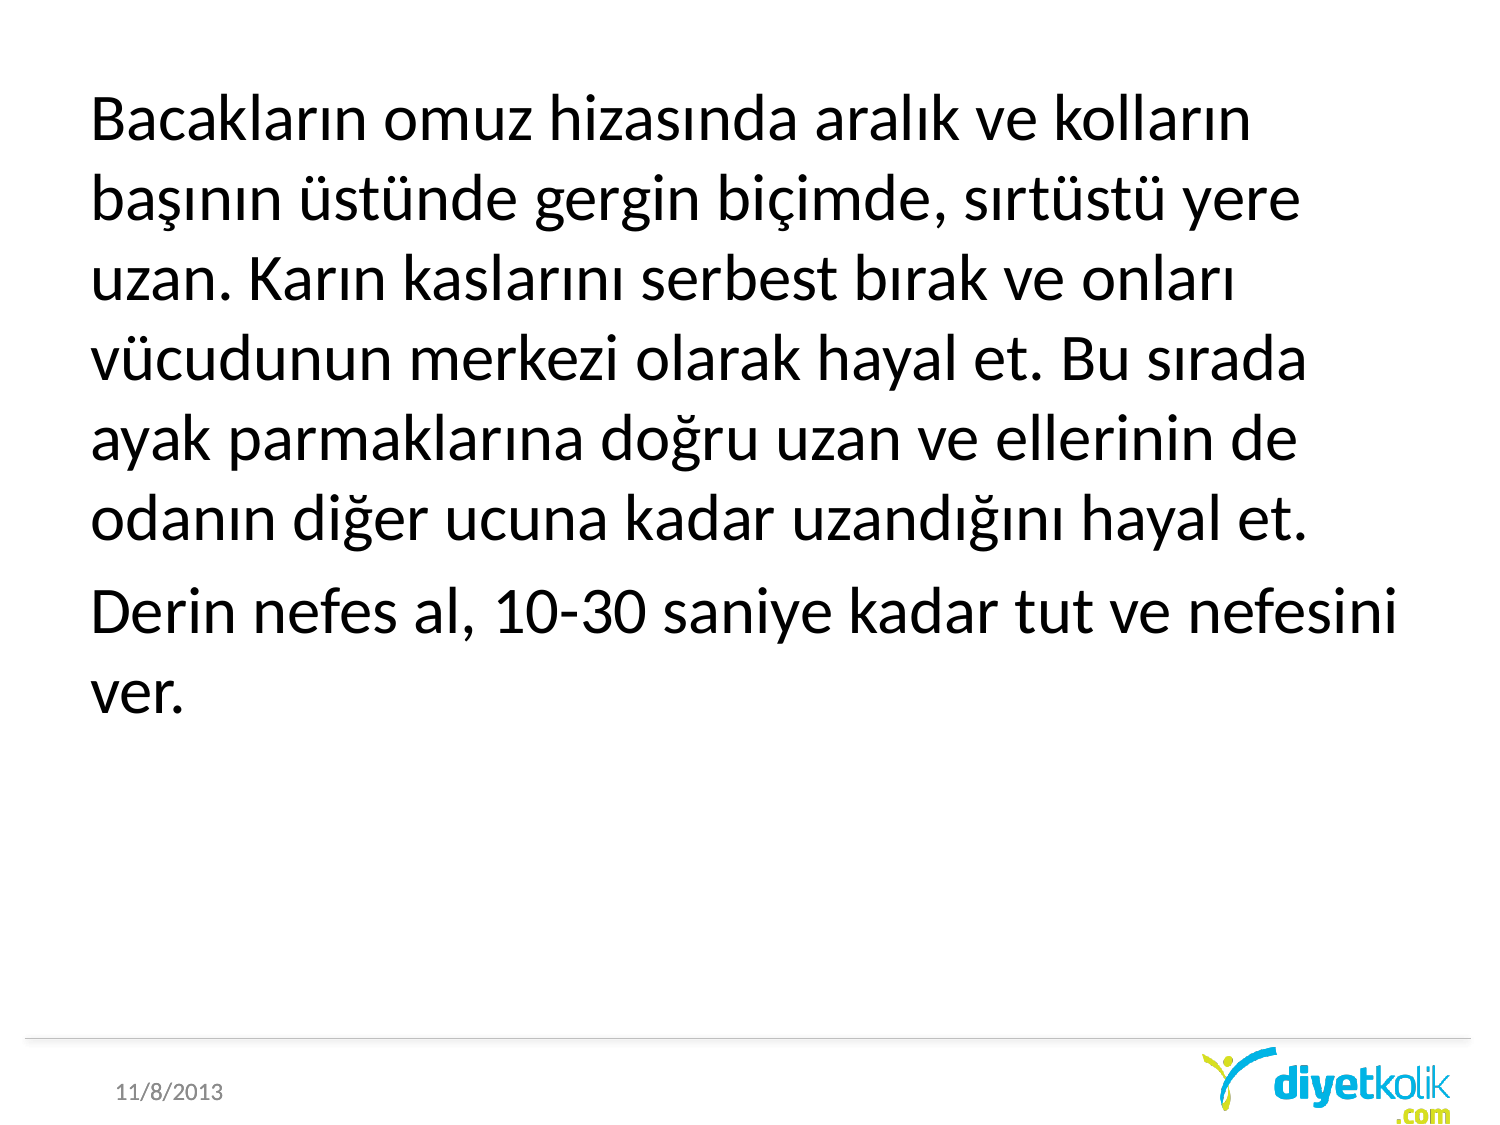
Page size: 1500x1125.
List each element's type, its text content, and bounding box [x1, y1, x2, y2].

list Bacakların omuz hizasında aralık ve kolların başının üstünde gergin biçimde, sırtüstü yere uzan. Karın kaslarını serbest bırak ve onları vücudunun merkezi olarak hayal et. Bu sırada ayak parmaklarına doğru uzan ve ellerinin de odanın diğer ucuna kadar uzandığını hayal et. Derin nefes al, 10-30 saniye kadar tut ve nefesini ver. [75, 66, 1425, 1005]
picture [1202, 1047, 1450, 1124]
